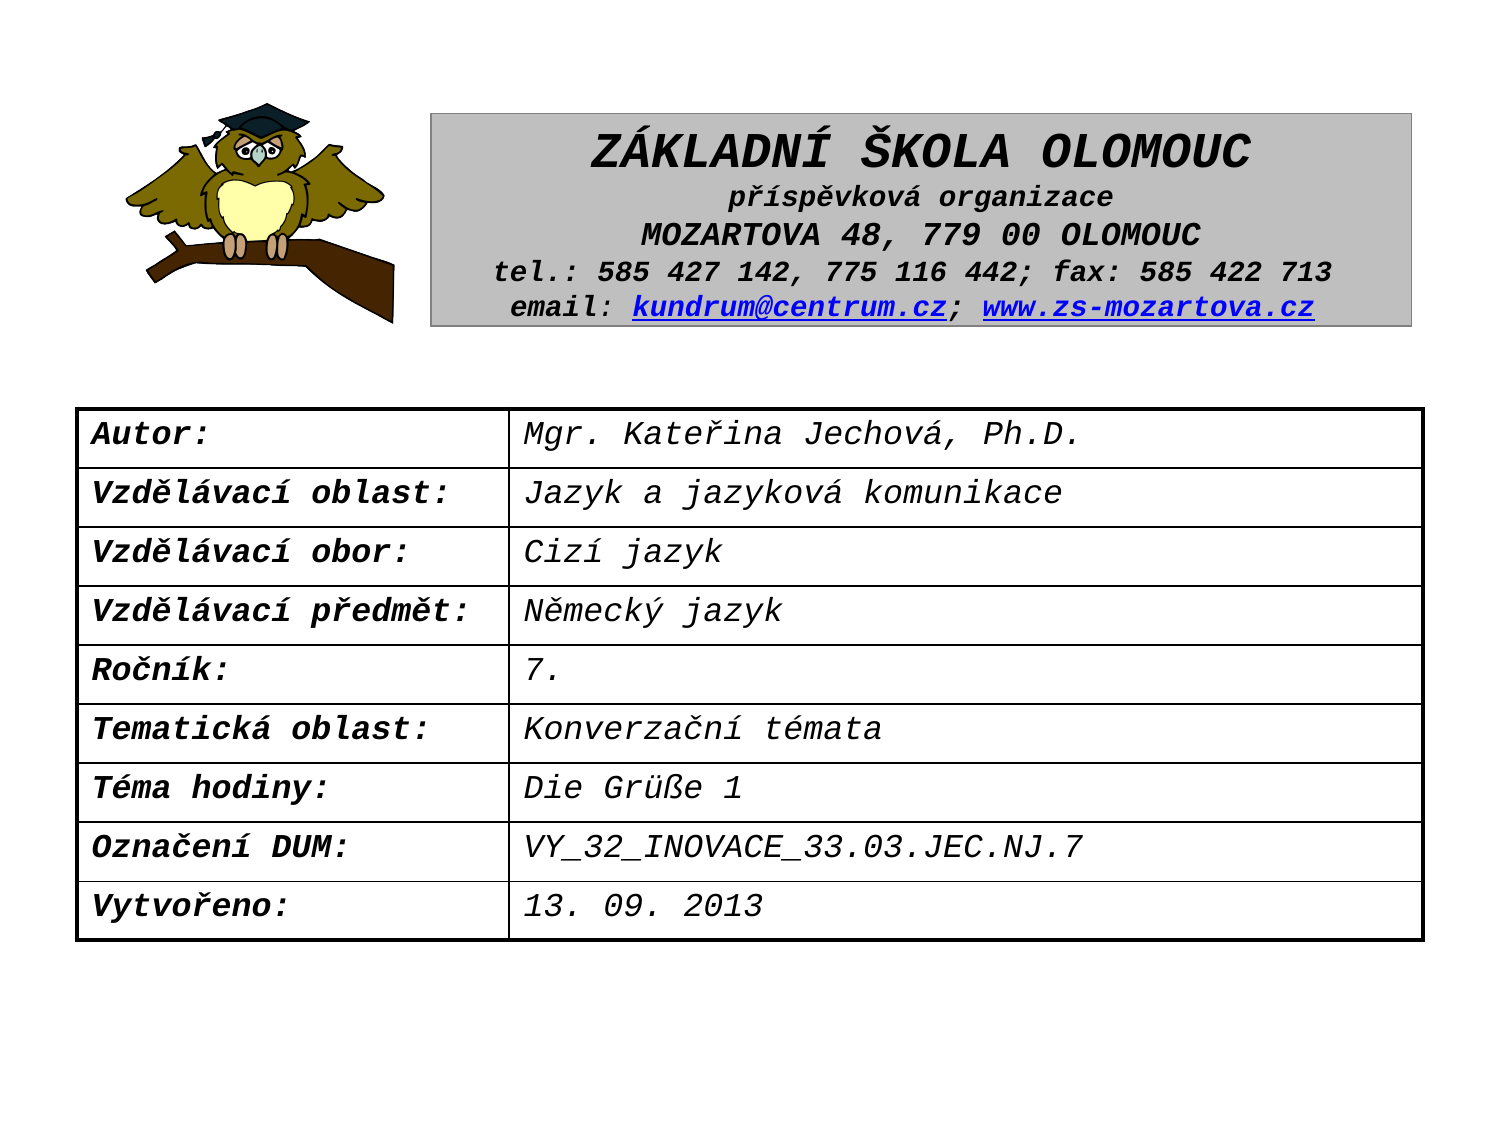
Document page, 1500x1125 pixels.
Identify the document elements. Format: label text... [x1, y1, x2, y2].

table_cell Tematická oblast: [79, 705, 508, 762]
table_cell VY_32_INOVACE_33.03.JEC.NJ.7 [510, 823, 1421, 881]
table_cell Vzdělávací obor: [79, 528, 508, 585]
table_cell Ročník: [79, 646, 508, 703]
table_cell Jazyk a jazyková komunikace [510, 469, 1421, 526]
table_cell 7. [510, 646, 1421, 703]
table_header Autor: [79, 411, 508, 467]
table_cell Německý jazyk [510, 587, 1421, 644]
table_header Mgr. Kateřina Jechová, Ph.D. [510, 411, 1421, 467]
text_box ZÁKLADNÍ ŠKOLA OLOMOUC příspěvková organizace MOZARTOVA 48, 779 00 OLOMOUC tel.: 585 427 142, 775 116 442; fax: 585 422 713 email: kundrum@centrum.cz; www.zs-mozartova.cz [430, 113, 1412, 326]
table_cell Označení DUM: [79, 823, 508, 881]
table_cell Cizí jazyk [510, 528, 1421, 585]
picture [123, 101, 396, 326]
table_cell Vzdělávací oblast: [79, 469, 508, 526]
table_cell Konverzační témata [510, 705, 1421, 762]
table_cell Die Grüße 1 [510, 764, 1421, 821]
table_cell Téma hodiny: [79, 764, 508, 821]
table_cell Vzdělávací předmět: [79, 587, 508, 644]
table_cell 13. 09. 2013 [510, 882, 1421, 938]
table_cell Vytvořeno: [79, 882, 508, 938]
